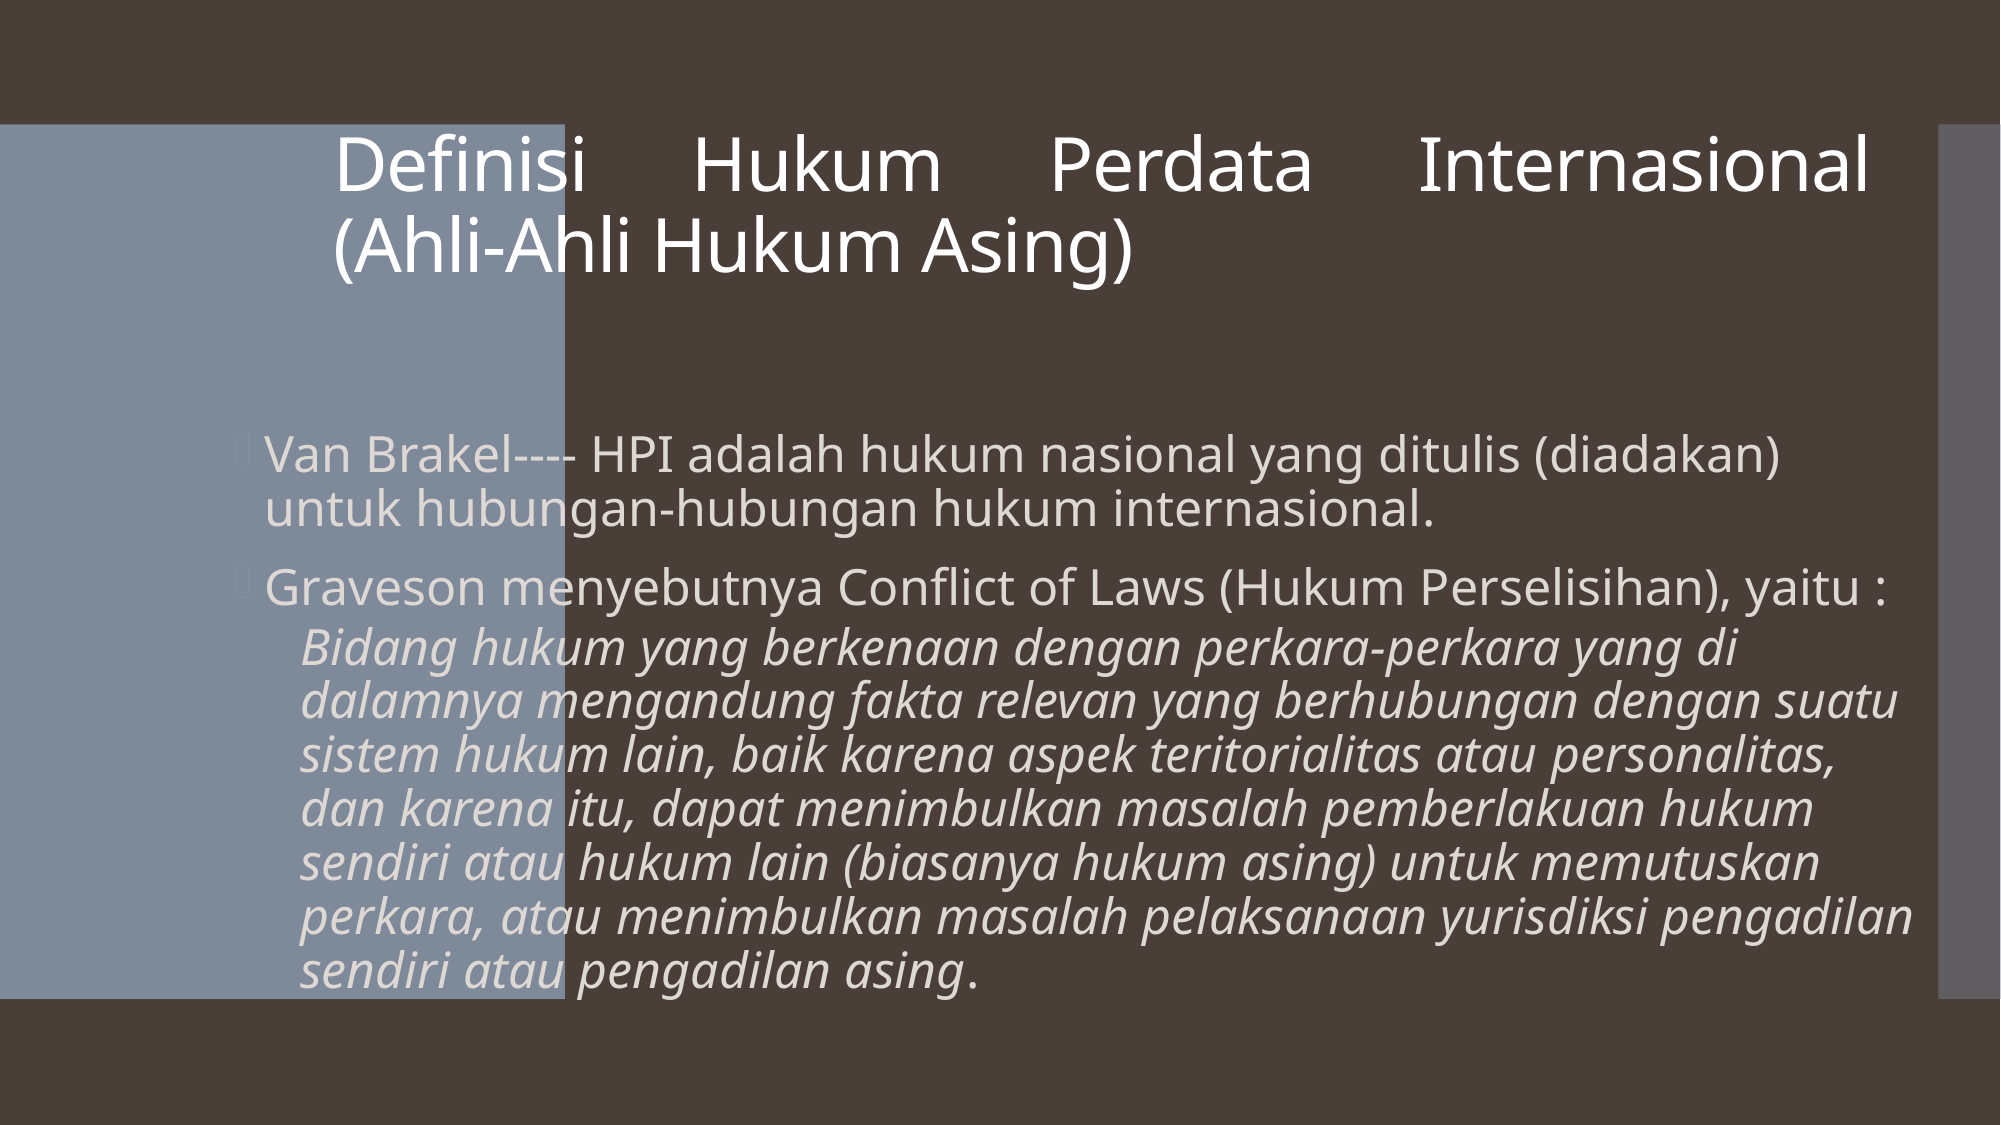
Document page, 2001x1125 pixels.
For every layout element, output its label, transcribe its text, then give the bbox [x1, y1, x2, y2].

list Van Brakel---- HPI adalah hukum nasional yang ditulis (diadakan) untuk hubungan-hubungan hukum internasional. Graveson menyebutnya Conflict of Laws (Hukum Perselisihan), yaitu : Bidang hukum yang berkenaan dengan perkara-perkara yang di dalamnya mengandung fakta relevan yang berhubungan dengan suatu sistem hukum lain, baik karena aspek teritorialitas atau personalitas, dan karena itu, dapat menimbulkan masalah pemberlakuan hukum sendiri atau hukum lain (biasanya hukum asing) untuk memutuskan perkara, atau menimbulkan masalah pelaksanaan yurisdiksi pengadilan sendiri atau pengadilan asing. [219, 350, 1936, 1080]
title Definisi Hukum Perdata Internasional (Ahli-Ahli Hukum Asing) [318, 102, 1888, 313]
